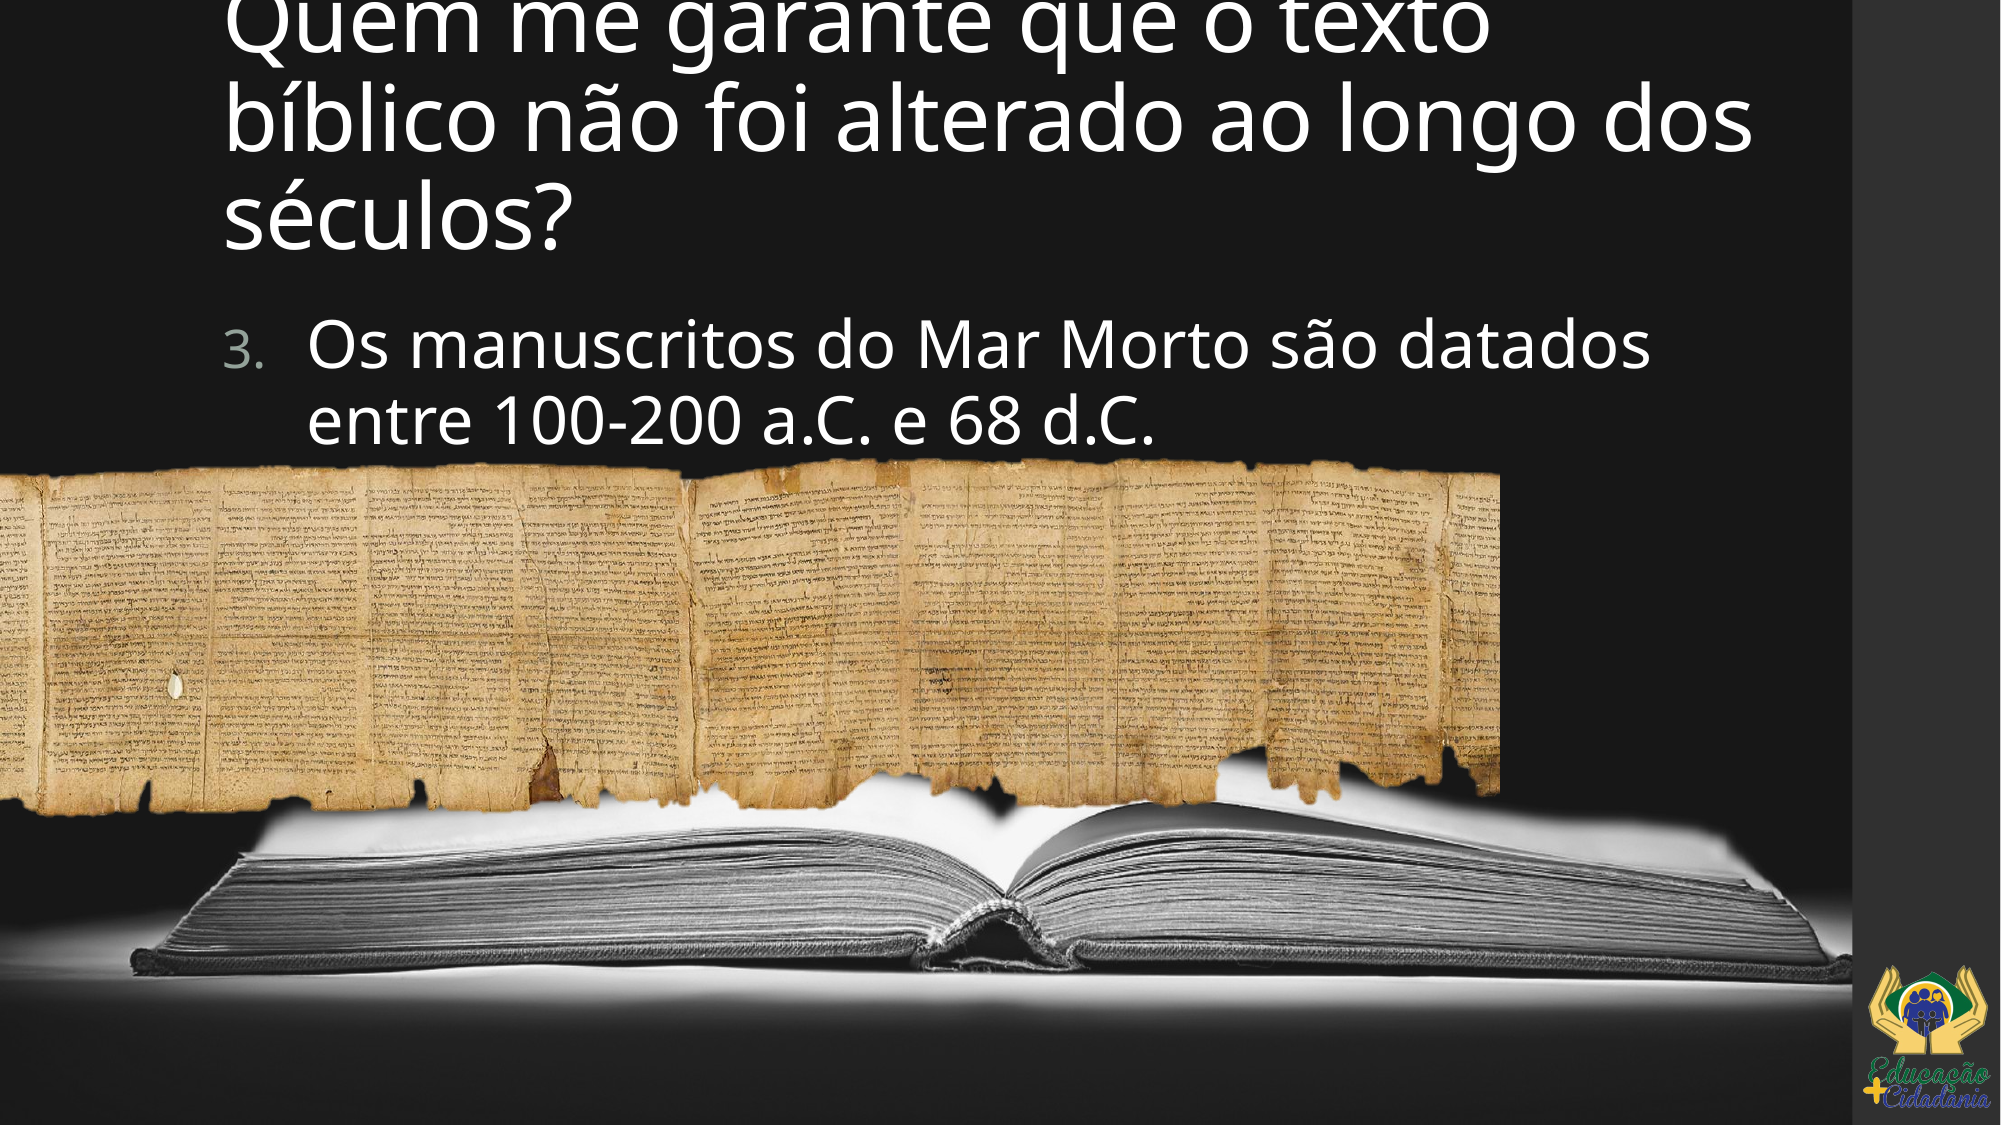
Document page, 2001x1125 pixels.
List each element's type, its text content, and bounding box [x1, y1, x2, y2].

picture [1863, 964, 1992, 1109]
list Os manuscritos do Mar Morto são datados entre 100-200 a.C. e 68 d.C. [206, 299, 1797, 1014]
picture [0, 0, 1852, 1125]
title Quem me garante que o texto bíblico não foi alterado ao longo dos séculos? [206, 60, 1797, 278]
